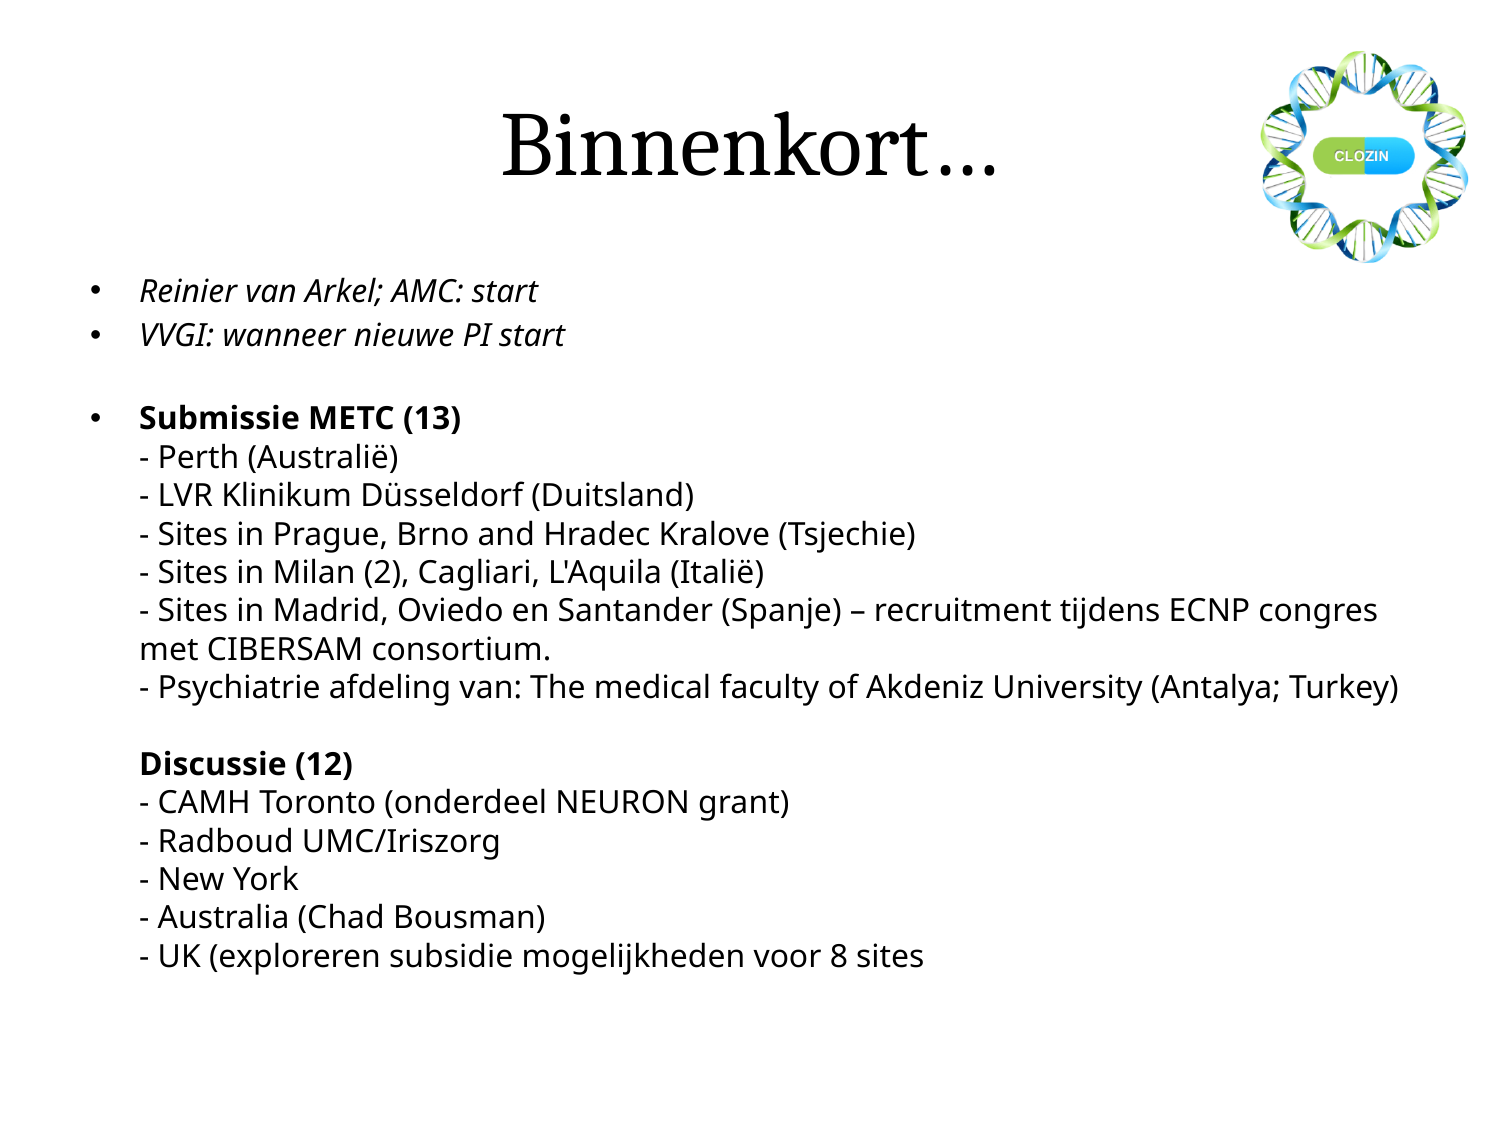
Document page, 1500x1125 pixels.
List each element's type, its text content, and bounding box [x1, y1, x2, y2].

list Reinier van Arkel; AMC: start VVGI: wanneer nieuwe PI start Submissie METC (13) - Perth (Australië) - LVR Klinikum Düsseldorf (Duitsland) - Sites in Prague, Brno and Hradec Kralove (Tsjechie) - Sites in Milan (2), Cagliari, L'Aquila (Italië) - Sites in Madrid, Oviedo en Santander (Spanje) – recruitment tijdens ECNP congres met CIBERSAM consortium. - Psychiatrie afdeling van: The medical faculty of Akdeniz University (Antalya; Turkey) Discussie (12) - CAMH Toronto (onderdeel NEURON grant) - Radboud UMC/Iriszorg - New York - Australia (Chad Bousman) - UK (exploreren subsidie mogelijkheden voor 8 sites [75, 262, 1425, 1005]
picture [1234, 30, 1500, 291]
title Binnenkort… [75, 45, 1229, 233]
